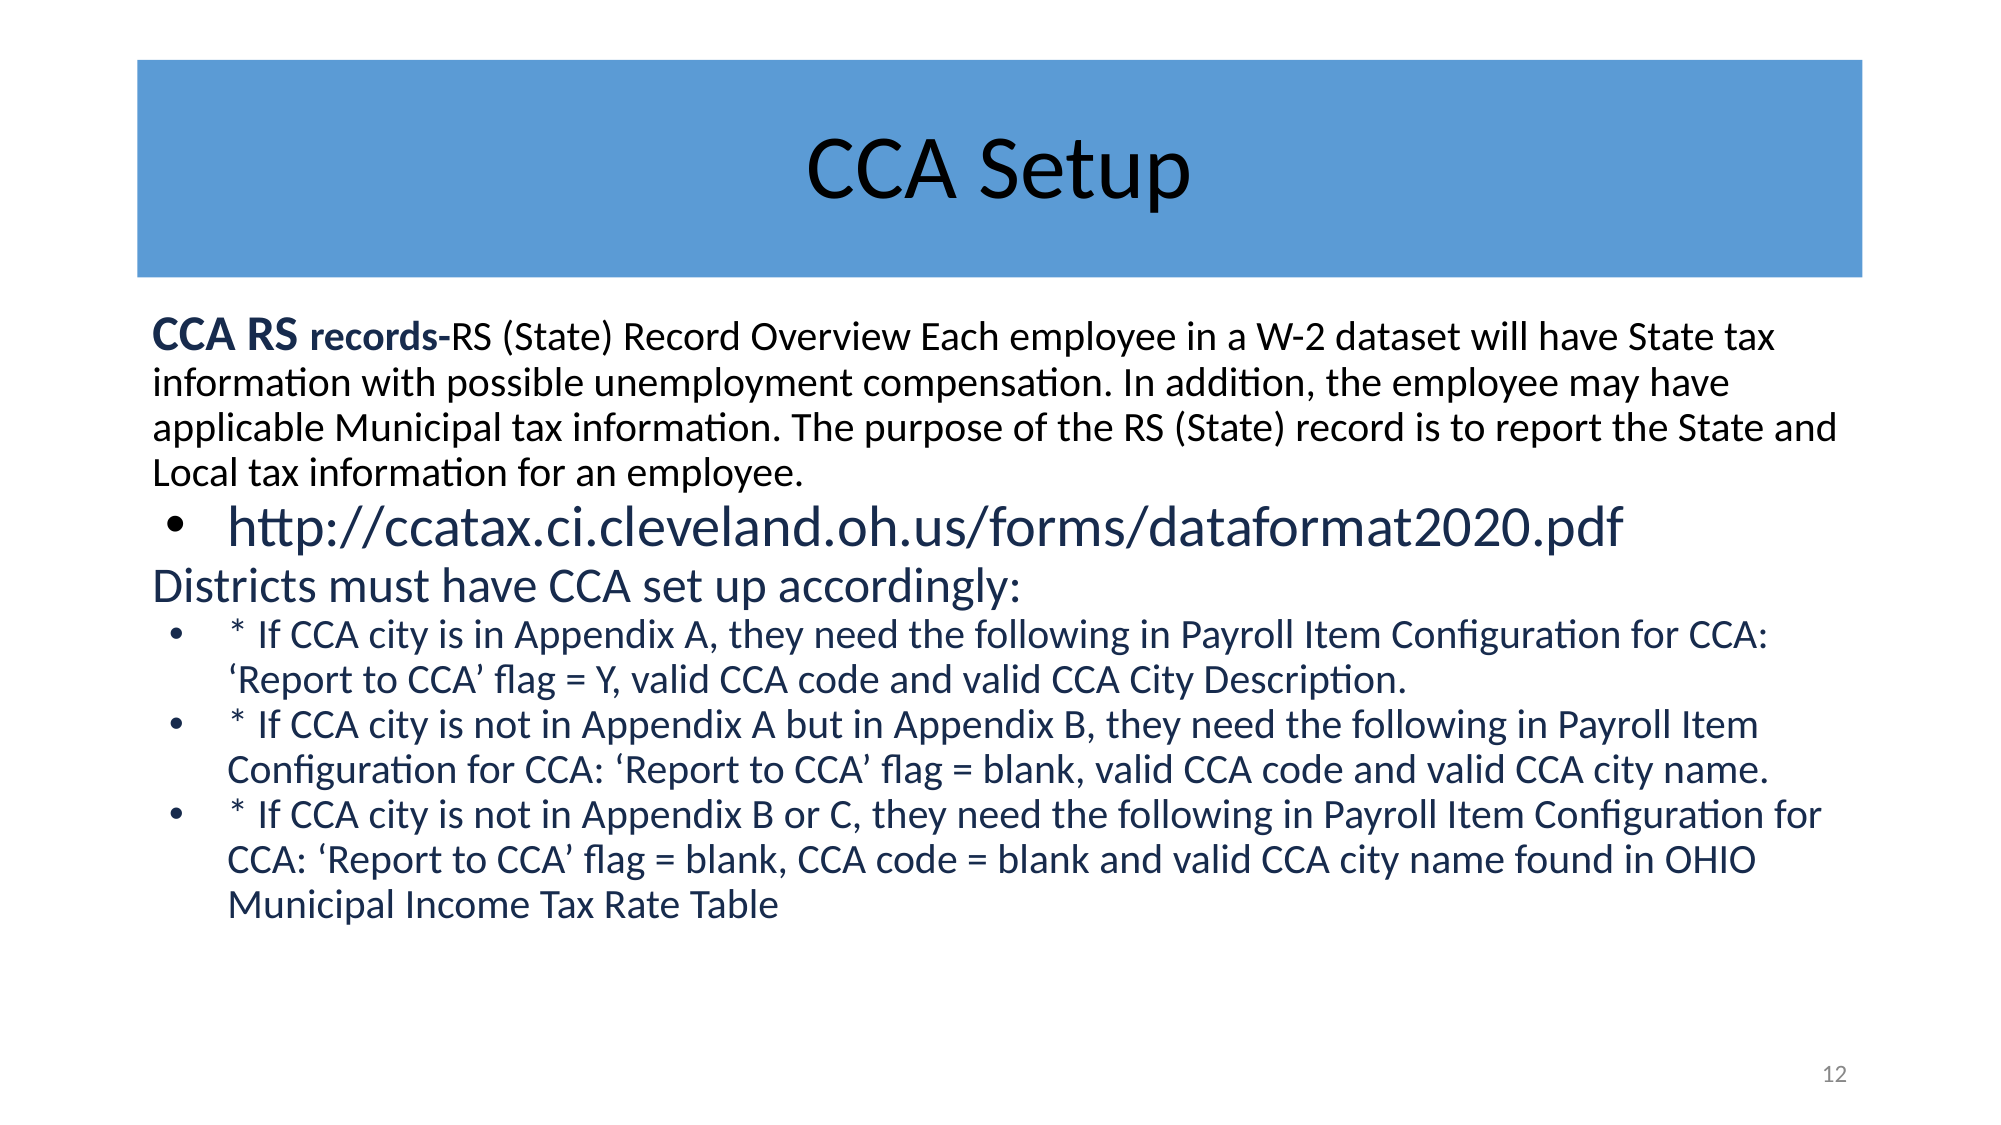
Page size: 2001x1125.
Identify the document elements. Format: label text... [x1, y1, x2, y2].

slide_number 12 [1412, 1042, 1863, 1103]
list CCA RS records-RS (State) Record Overview Each employee in a W-2 dataset will have State tax information with possible unemployment compensation. In addition, the employee may have applicable Municipal tax information. The purpose of the RS (State) record is to report the State and Local tax information for an employee. http://ccatax.ci.cleveland.oh.us/forms/dataformat2020.pdf Districts must have CCA set up accordingly: * If CCA city is in Appendix A, they need the following in Payroll Item Configuration for CCA: ‘Report to CCA’ flag = Y, valid CCA code and valid CCA City Description. * If CCA city is not in Appendix A but in Appendix B, they need the following in Payroll Item Configuration for CCA: ‘Report to CCA’ flag = blank, valid CCA code and valid CCA city name. * If CCA city is not in Appendix B or C, they need the following in Payroll Item Configuration for CCA: ‘Report to CCA’ flag = blank, CCA code = blank and valid CCA city name found in OHIO Municipal Income Tax Rate Table [137, 299, 1863, 1014]
title CCA Setup [137, 59, 1863, 278]
